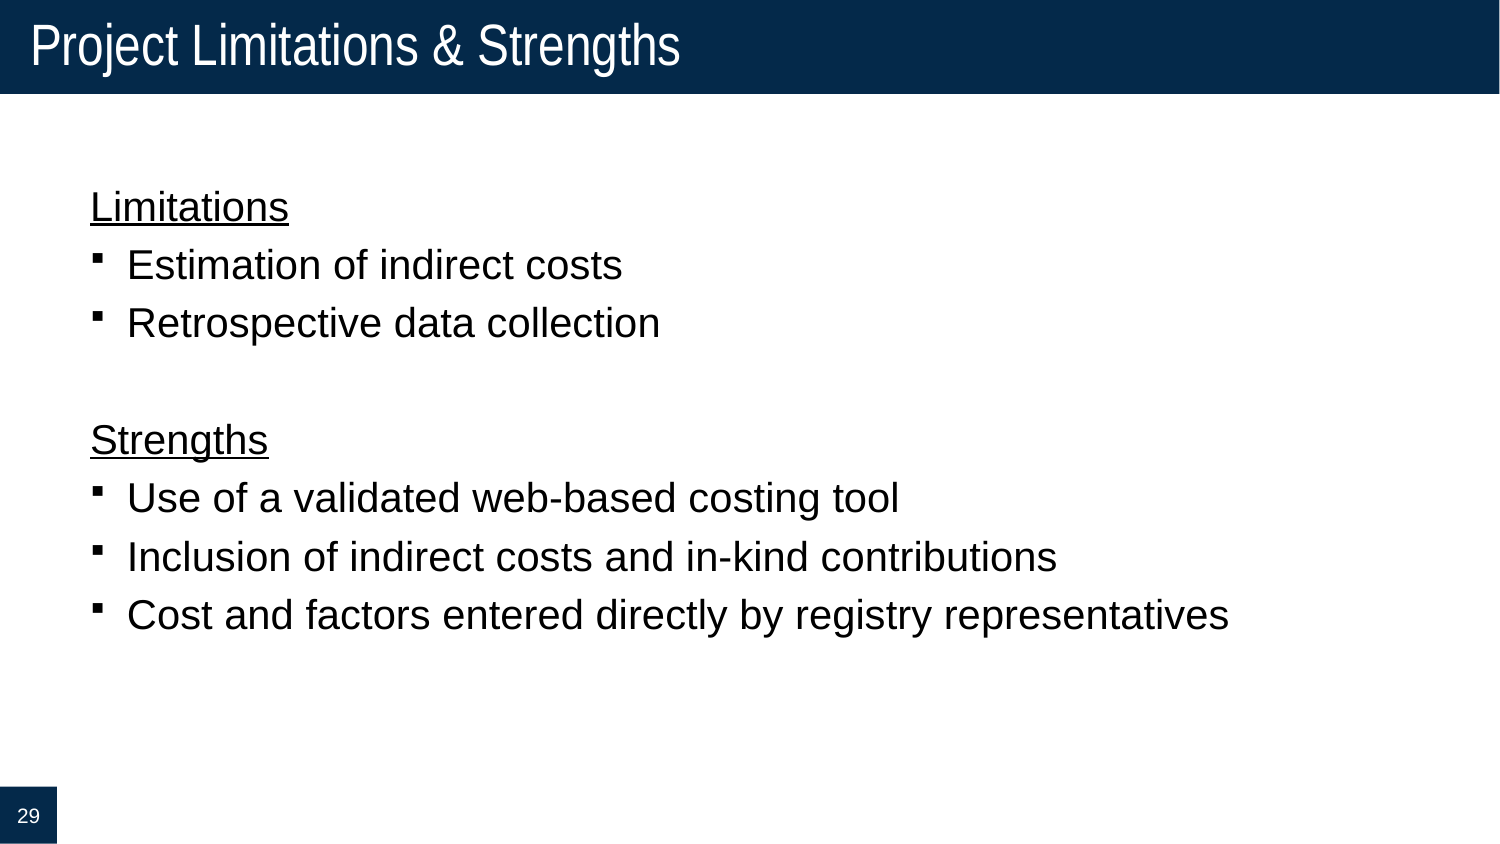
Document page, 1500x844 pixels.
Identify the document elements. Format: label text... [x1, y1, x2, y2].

slide_number 29 [0, 786, 57, 844]
title Project Limitations & Strengths [0, 0, 1500, 95]
list Limitations Estimation of indirect costs Retrospective data collection Strengths Use of a validated web-based costing tool Inclusion of indirect costs and in-kind contributions Cost and factors entered directly by registry representatives [74, 171, 1426, 754]
